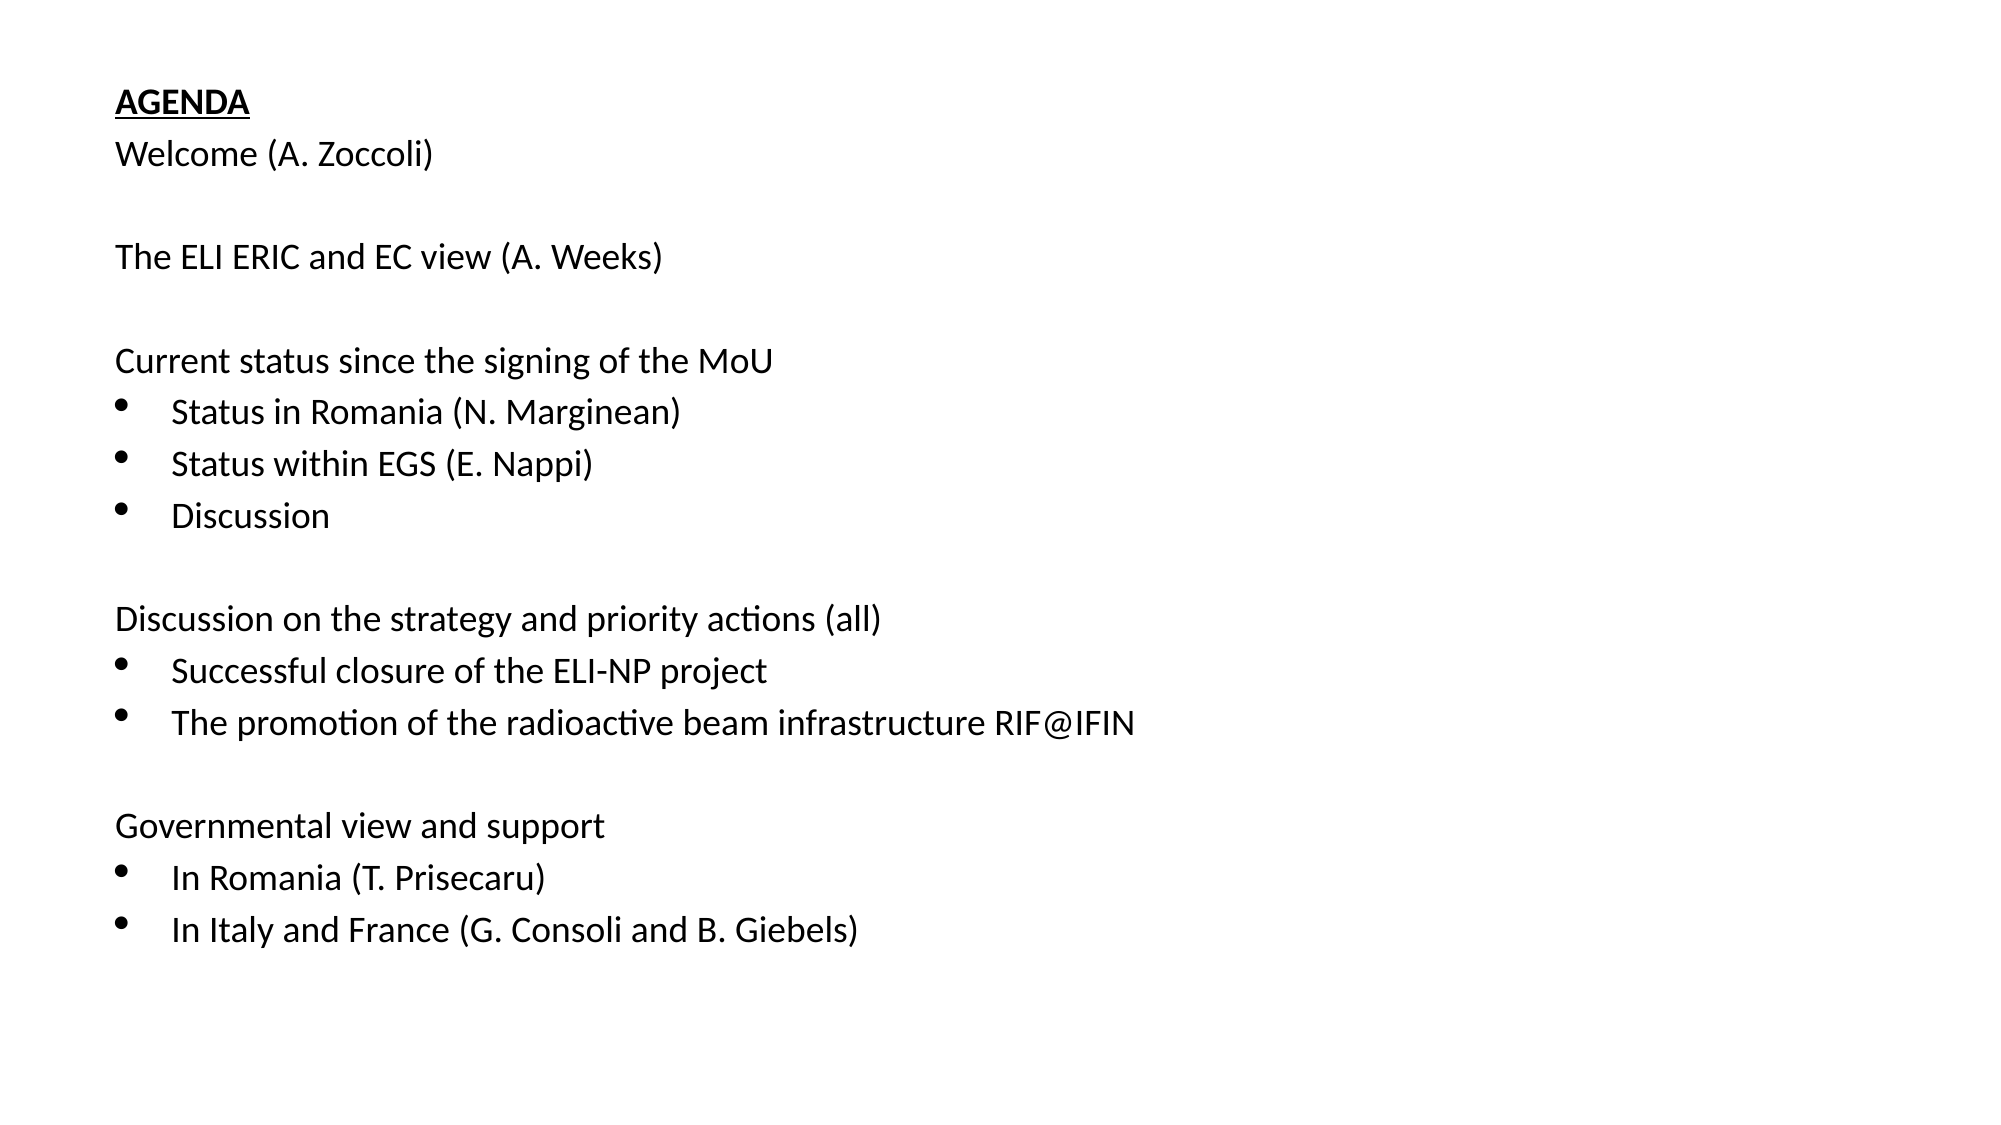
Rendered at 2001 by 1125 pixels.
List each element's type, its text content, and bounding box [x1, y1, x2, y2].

text_box AGENDA Welcome (A. Zoccoli) The ELI ERIC and EC view (A. Weeks) Current status since the signing of the MoU Status in Romania (N. Marginean) Status within EGS (E. Nappi) Discussion Discussion on the strategy and priority actions (all) Successful closure of the ELI-NP project The promotion of the radioactive beam infrastructure RIF@IFIN Governmental view and support In Romania (T. Prisecaru) In Italy and France (G. Consoli and B. Giebels) [100, 62, 1769, 957]
